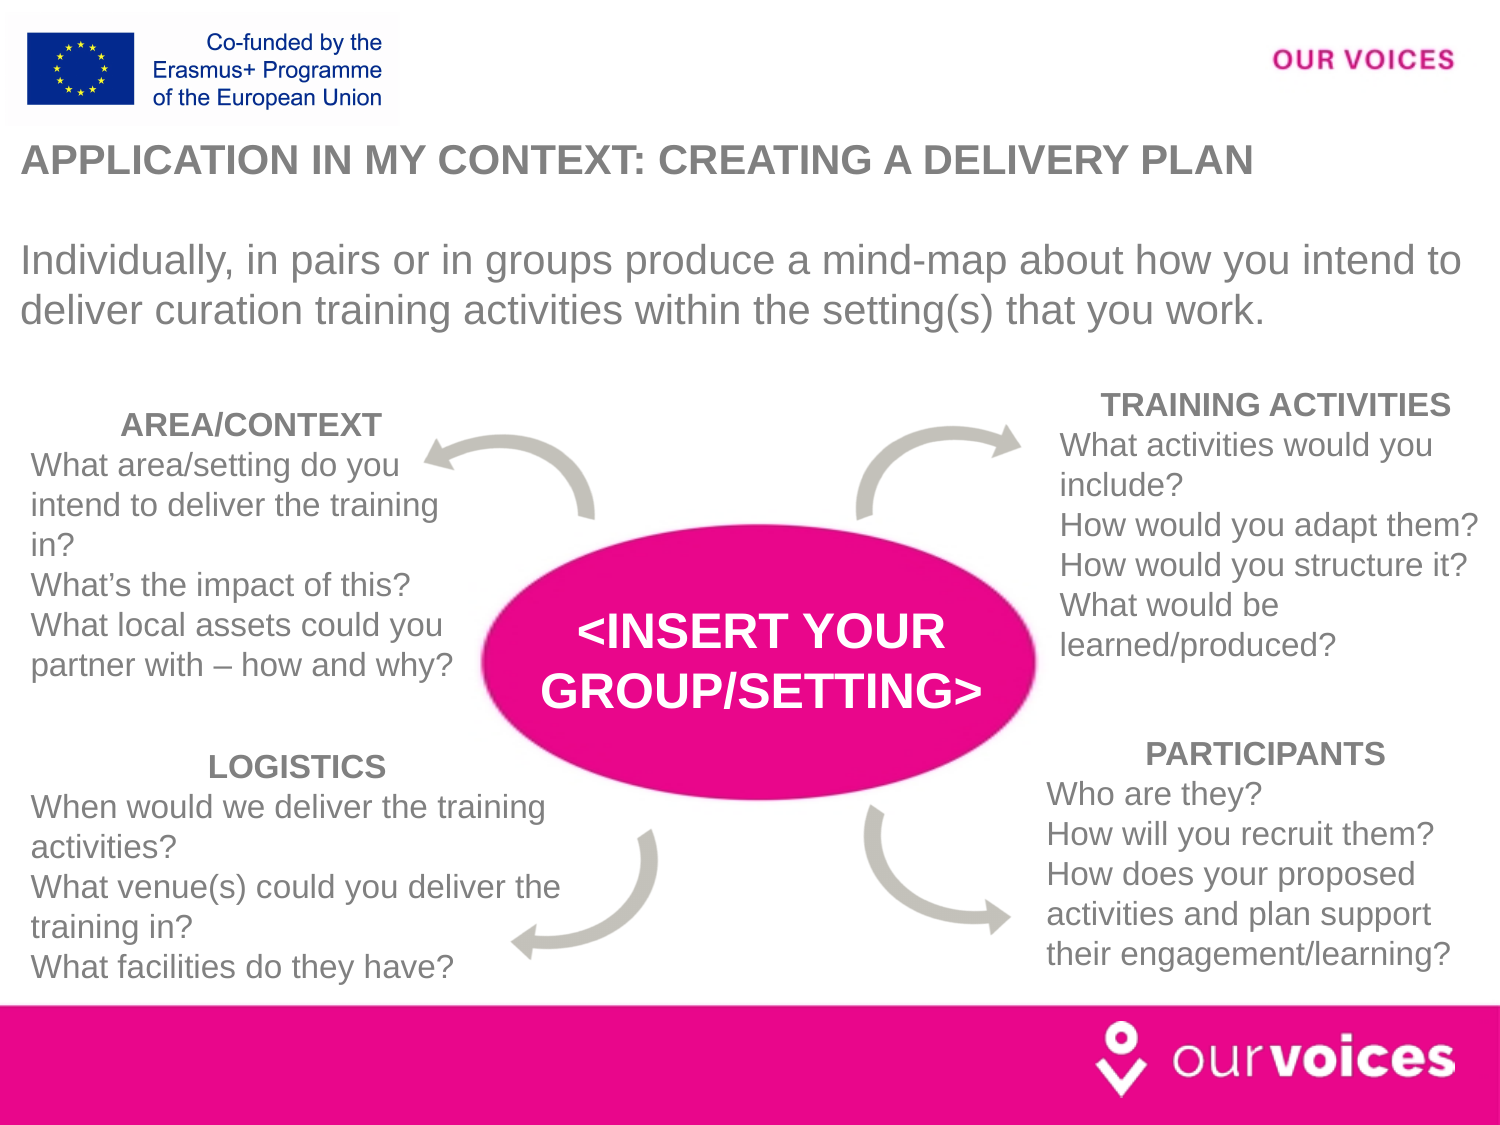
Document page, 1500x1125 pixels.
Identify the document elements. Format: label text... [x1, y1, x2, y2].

picture [0, 0, 1500, 126]
text_box PARTICIPANTS Who are they? How will you recruit them? How does your proposed activities and plan support their engagement/learning? [1031, 725, 1500, 965]
text_box APPLICATION IN MY CONTEXT: CREATING A DELIVERY PLAN Individually, in pairs or in groups produce a mind-map about how you intend to deliver curation training activities within the setting(s) that you work. [5, 135, 1485, 340]
text_box LOGISTICS When would we deliver the training activities? What venue(s) could you deliver the training in? What facilities do they have? [15, 738, 497, 964]
text_box TRAINING ACTIVITIES What activities would you include? How would you adapt them? How would you structure it? What would be learned/produced? [1044, 376, 1500, 671]
picture [0, 965, 1500, 1125]
picture [428, 403, 1073, 964]
text_box AREA/CONTEXT What area/setting do you intend to deliver the training in? What’s the impact of this? What local assets could you partner with – how and why? [15, 395, 487, 691]
